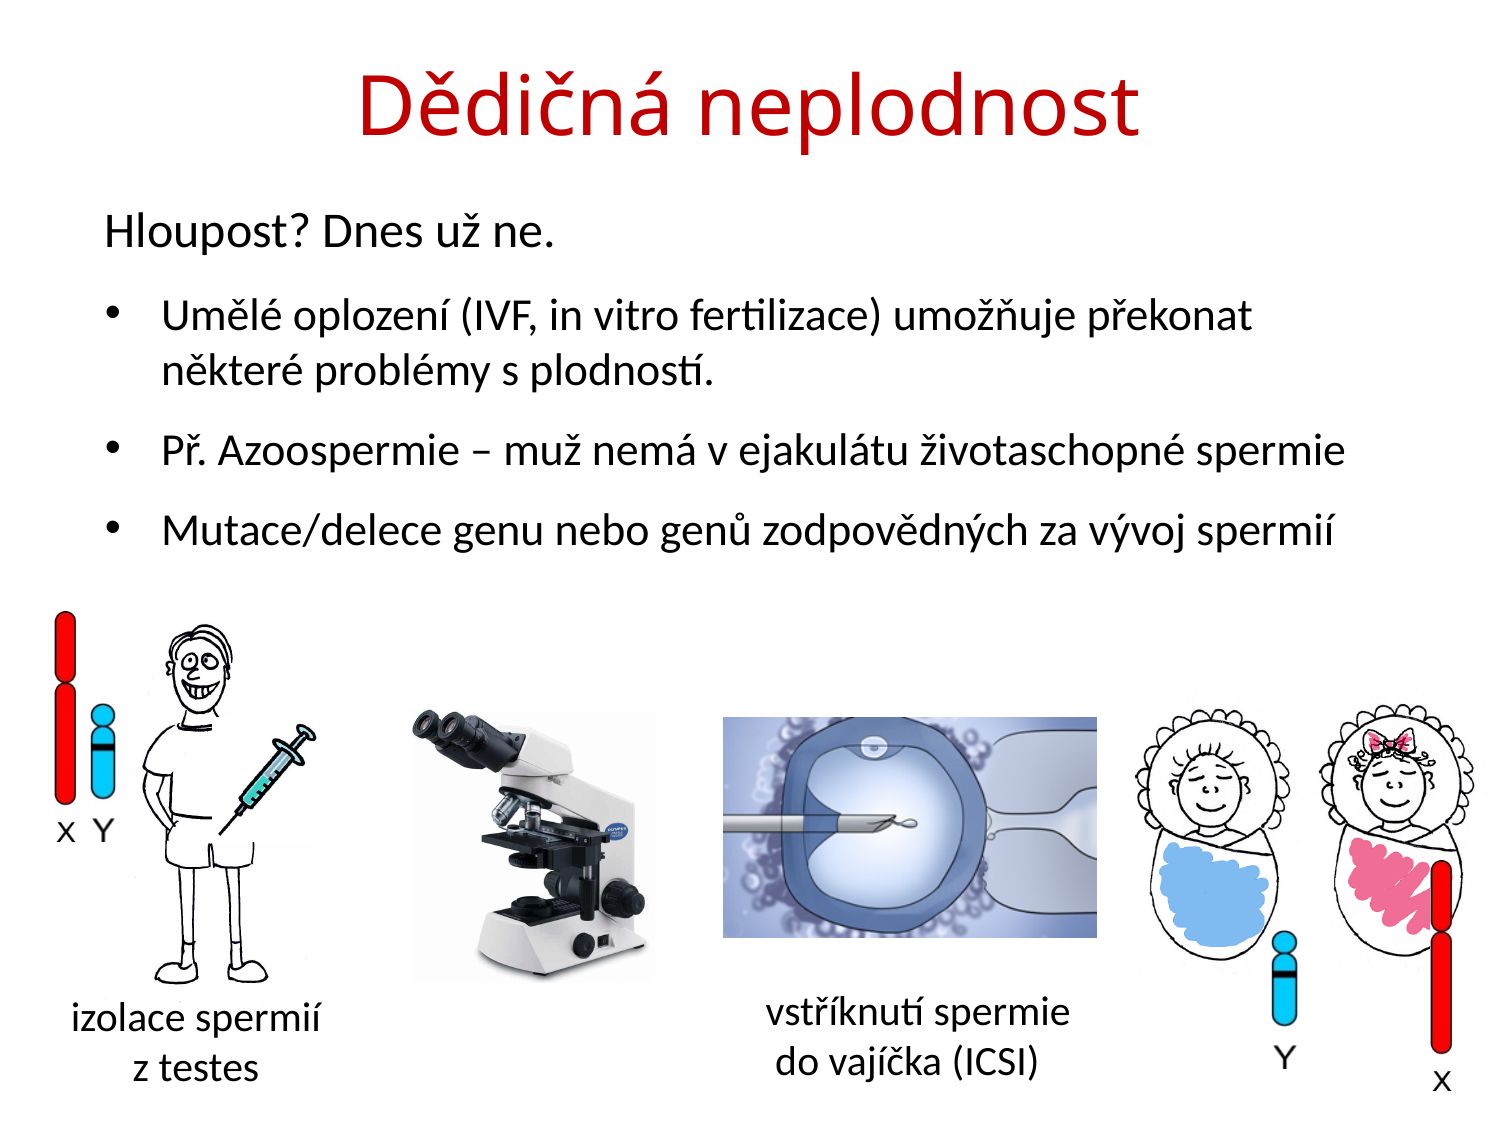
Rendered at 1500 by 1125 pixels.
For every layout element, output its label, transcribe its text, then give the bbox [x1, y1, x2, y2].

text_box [84, 598, 316, 1021]
picture [54, 610, 76, 842]
text_box Umělé oplození (IVF, in vitro fertilizace) umožňuje překonat některé problémy s plodností. Př. Azoospermie – muž nemá v ejakulátu životaschopné spermie Mutace/delece genu nebo genů zodpovědných za vývoj spermií [90, 277, 1375, 562]
picture [90, 703, 116, 842]
picture [723, 717, 1097, 938]
picture [212, 717, 323, 842]
text_box izolace spermií z testes [55, 982, 336, 1098]
title Dědičná neplodnost [101, 0, 1396, 218]
picture [412, 709, 655, 983]
picture [1113, 679, 1494, 1091]
text_box vstříknutí spermie do vajíčka (ICSI) [750, 976, 1086, 1091]
text_box Hloupost? Dnes už ne. [90, 189, 892, 265]
